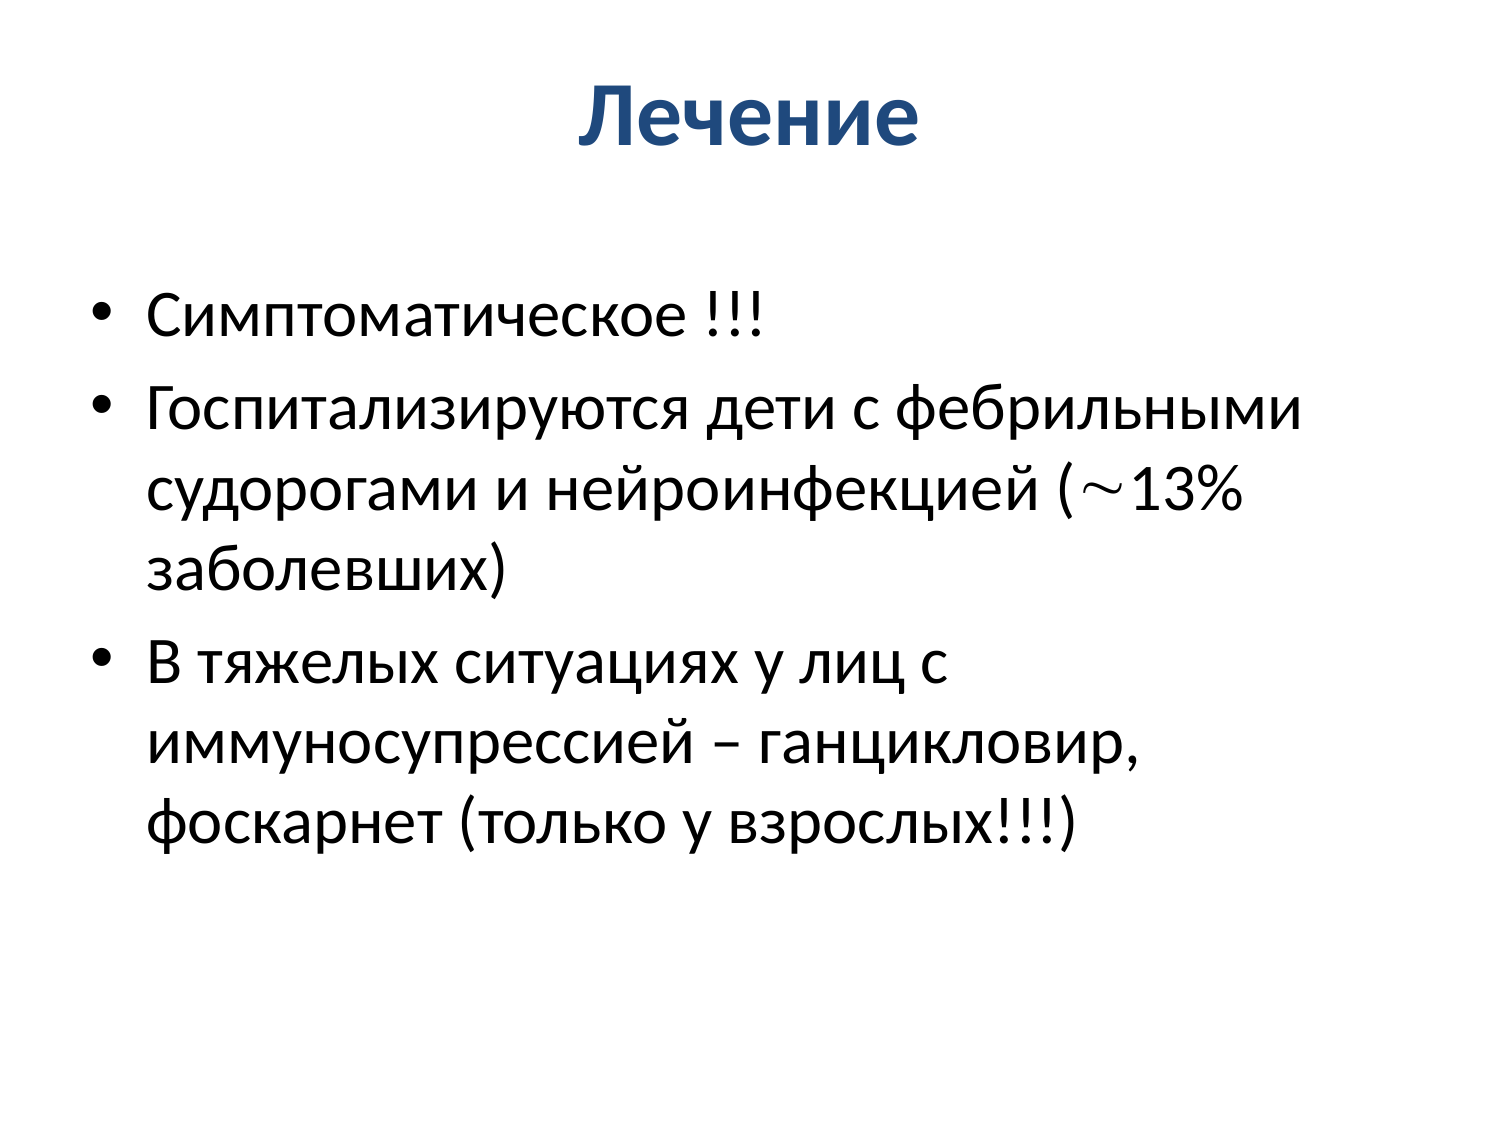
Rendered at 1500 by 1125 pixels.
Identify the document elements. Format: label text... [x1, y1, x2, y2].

title Лечение [75, 45, 1425, 173]
list Симптоматическое !!! Госпитализируются дети с фебрильными судорогами и нейроинфекцией (13% заболевших) В тяжелых ситуациях у лиц с иммуносупрессией – ганцикловир, фоскарнет (только у взрослых!!!) [75, 262, 1425, 1005]
